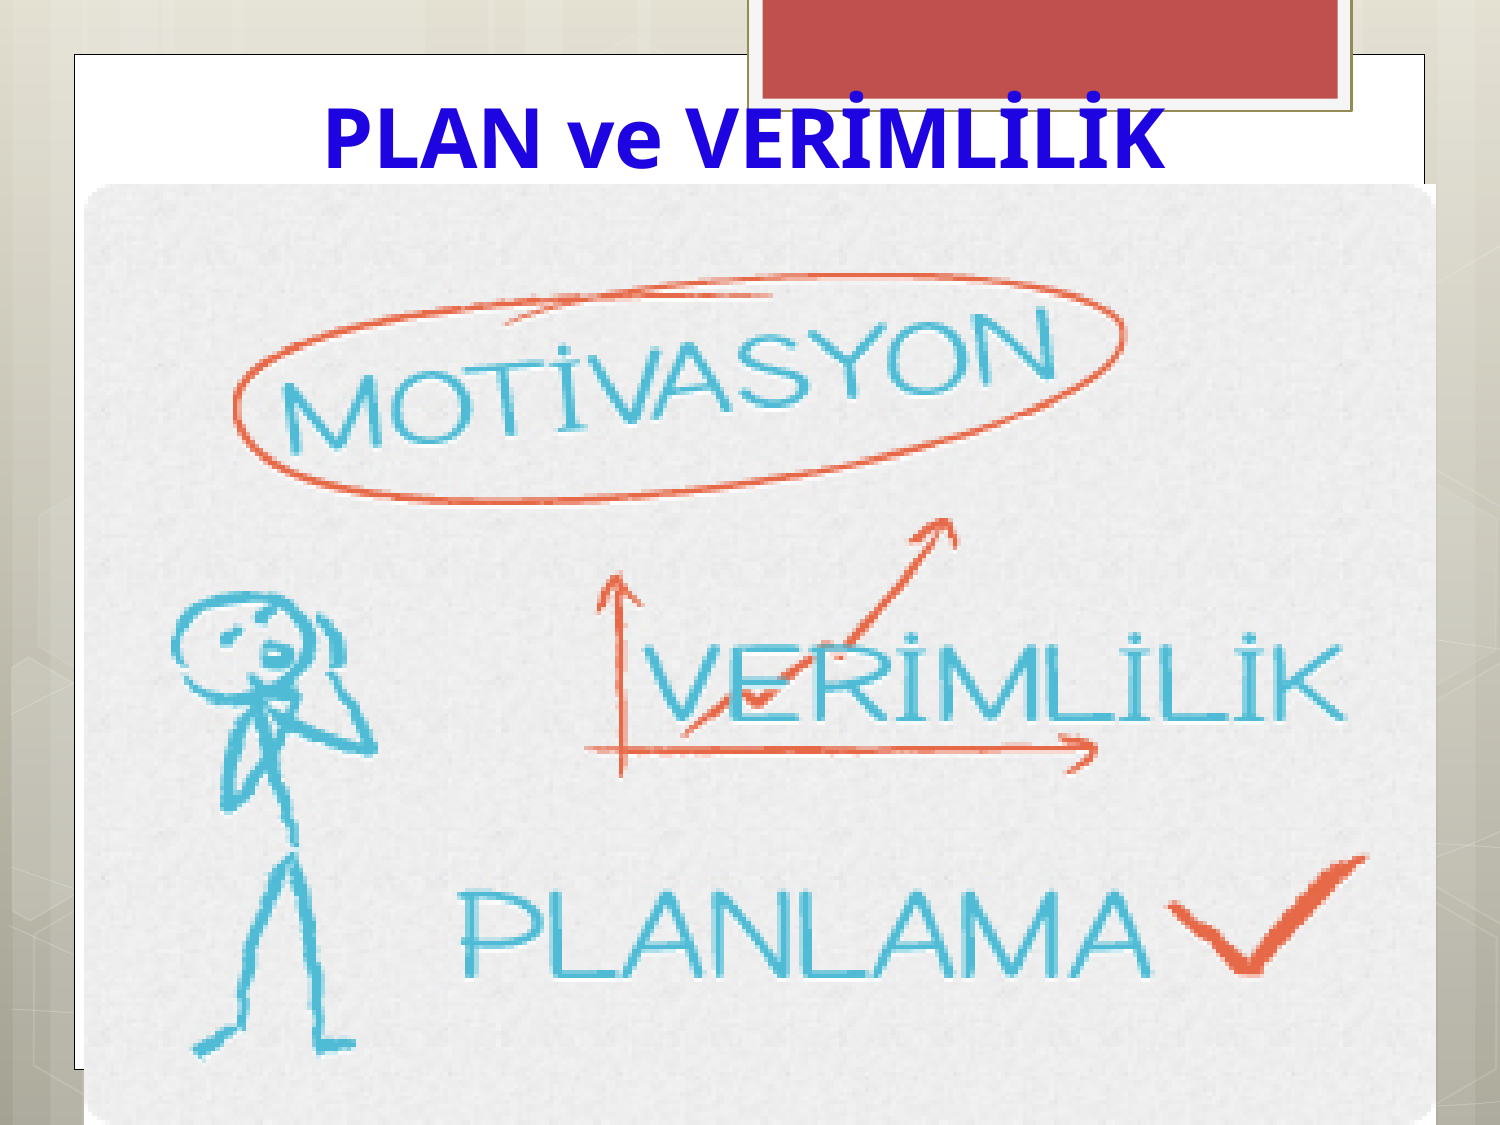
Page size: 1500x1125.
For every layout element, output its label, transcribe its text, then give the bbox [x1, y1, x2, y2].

text_box PLAN ve VERİMLİLİK [87, 78, 1400, 182]
text_box [62, 949, 78, 1088]
picture [84, 184, 1436, 1125]
